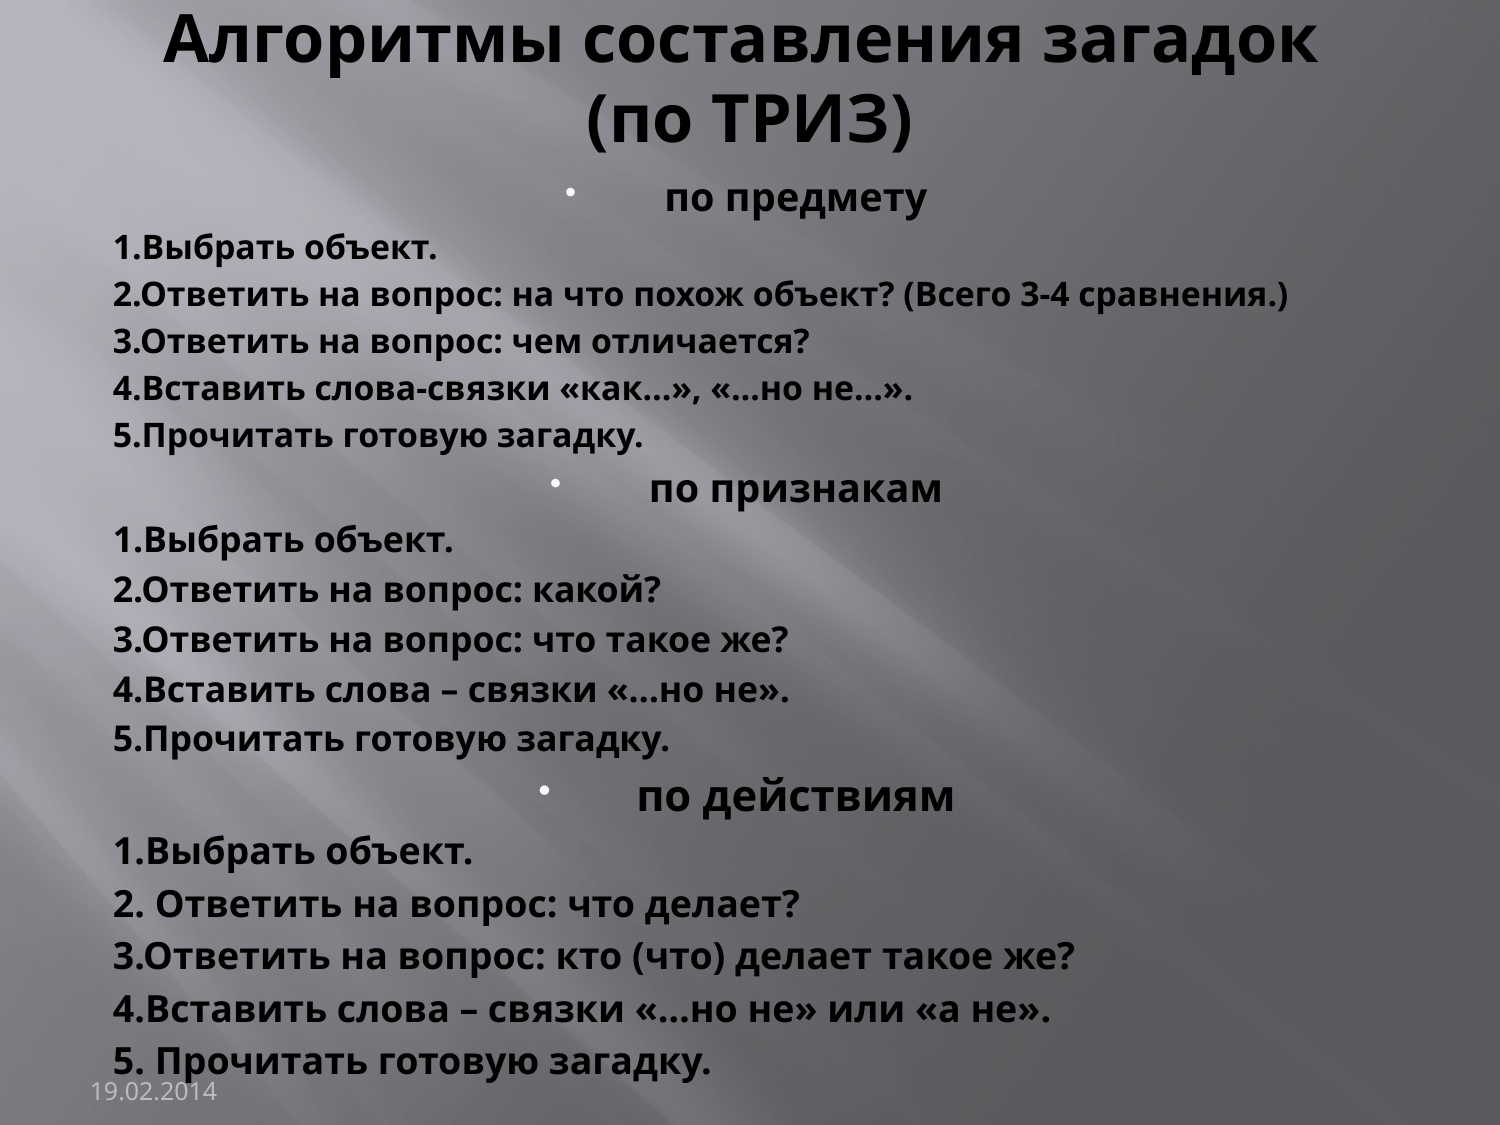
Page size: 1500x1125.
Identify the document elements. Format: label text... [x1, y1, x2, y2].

title Алгоритмы составления загадок (по ТРИЗ) [75, 45, 1425, 164]
list по предмету 1.Выбрать объект. 2.Ответить на вопрос: на что похож объект? (Всего 3-4 сравнения.) 3.Ответить на вопрос: чем отличается? 4.Вставить слова-связки «как…», «…но не…». 5.Прочитать готовую загадку. по признакам 1.Выбрать объект. 2.Ответить на вопрос: какой? 3.Ответить на вопрос: что такое же? 4.Вставить слова – связки «…но не». 5.Прочитать готовую загадку. по действиям 1.Выбрать объект. 2. Ответить на вопрос: что делает? 3.Ответить на вопрос: кто (что) делает такое же? 4.Вставить слова – связки «…но не» или «а не». 5. Прочитать готовую загадку. [75, 164, 1425, 1090]
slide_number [75, 1052, 425, 1113]
